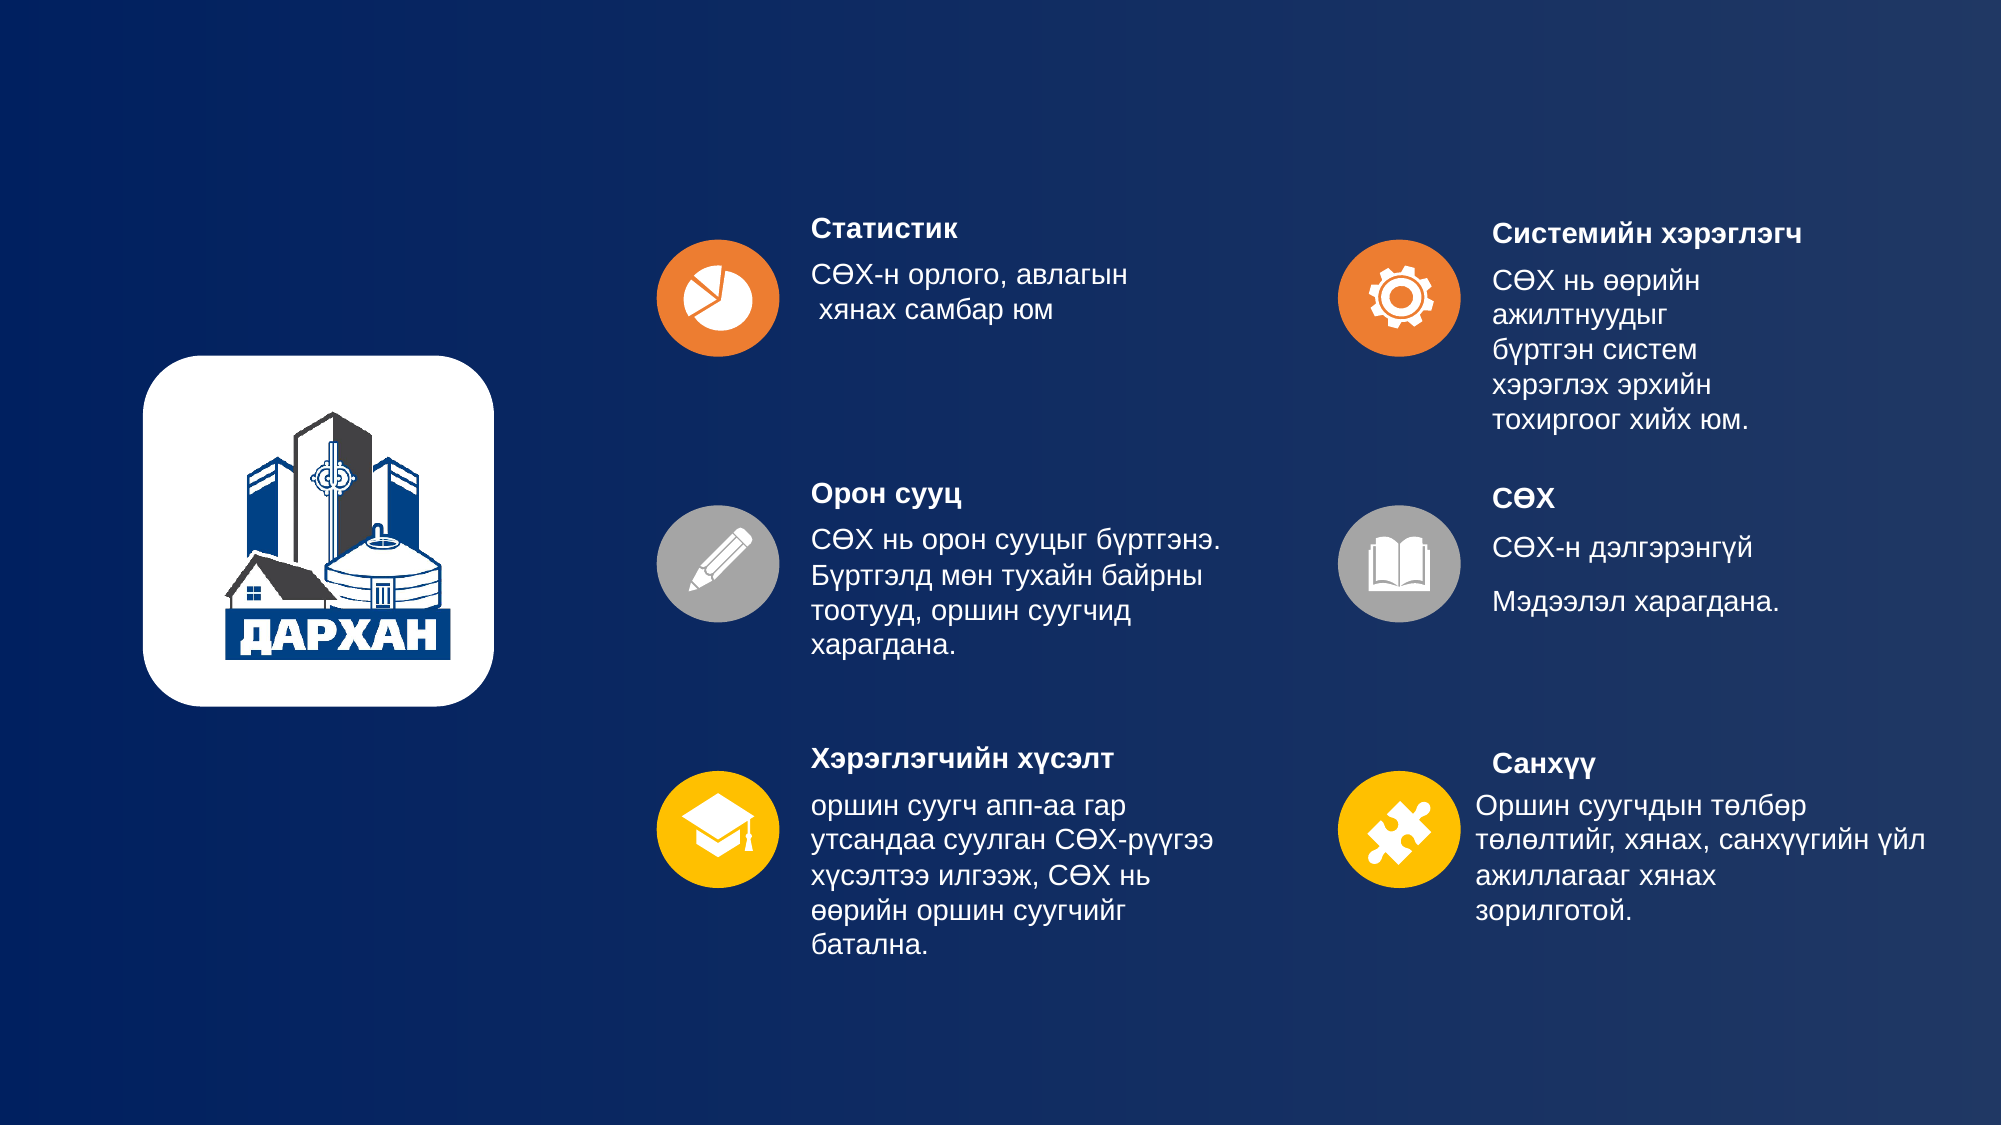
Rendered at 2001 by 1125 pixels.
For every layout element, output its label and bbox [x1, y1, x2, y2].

picture [65, 380, 601, 706]
text_box [0, 0, 2000, 1125]
